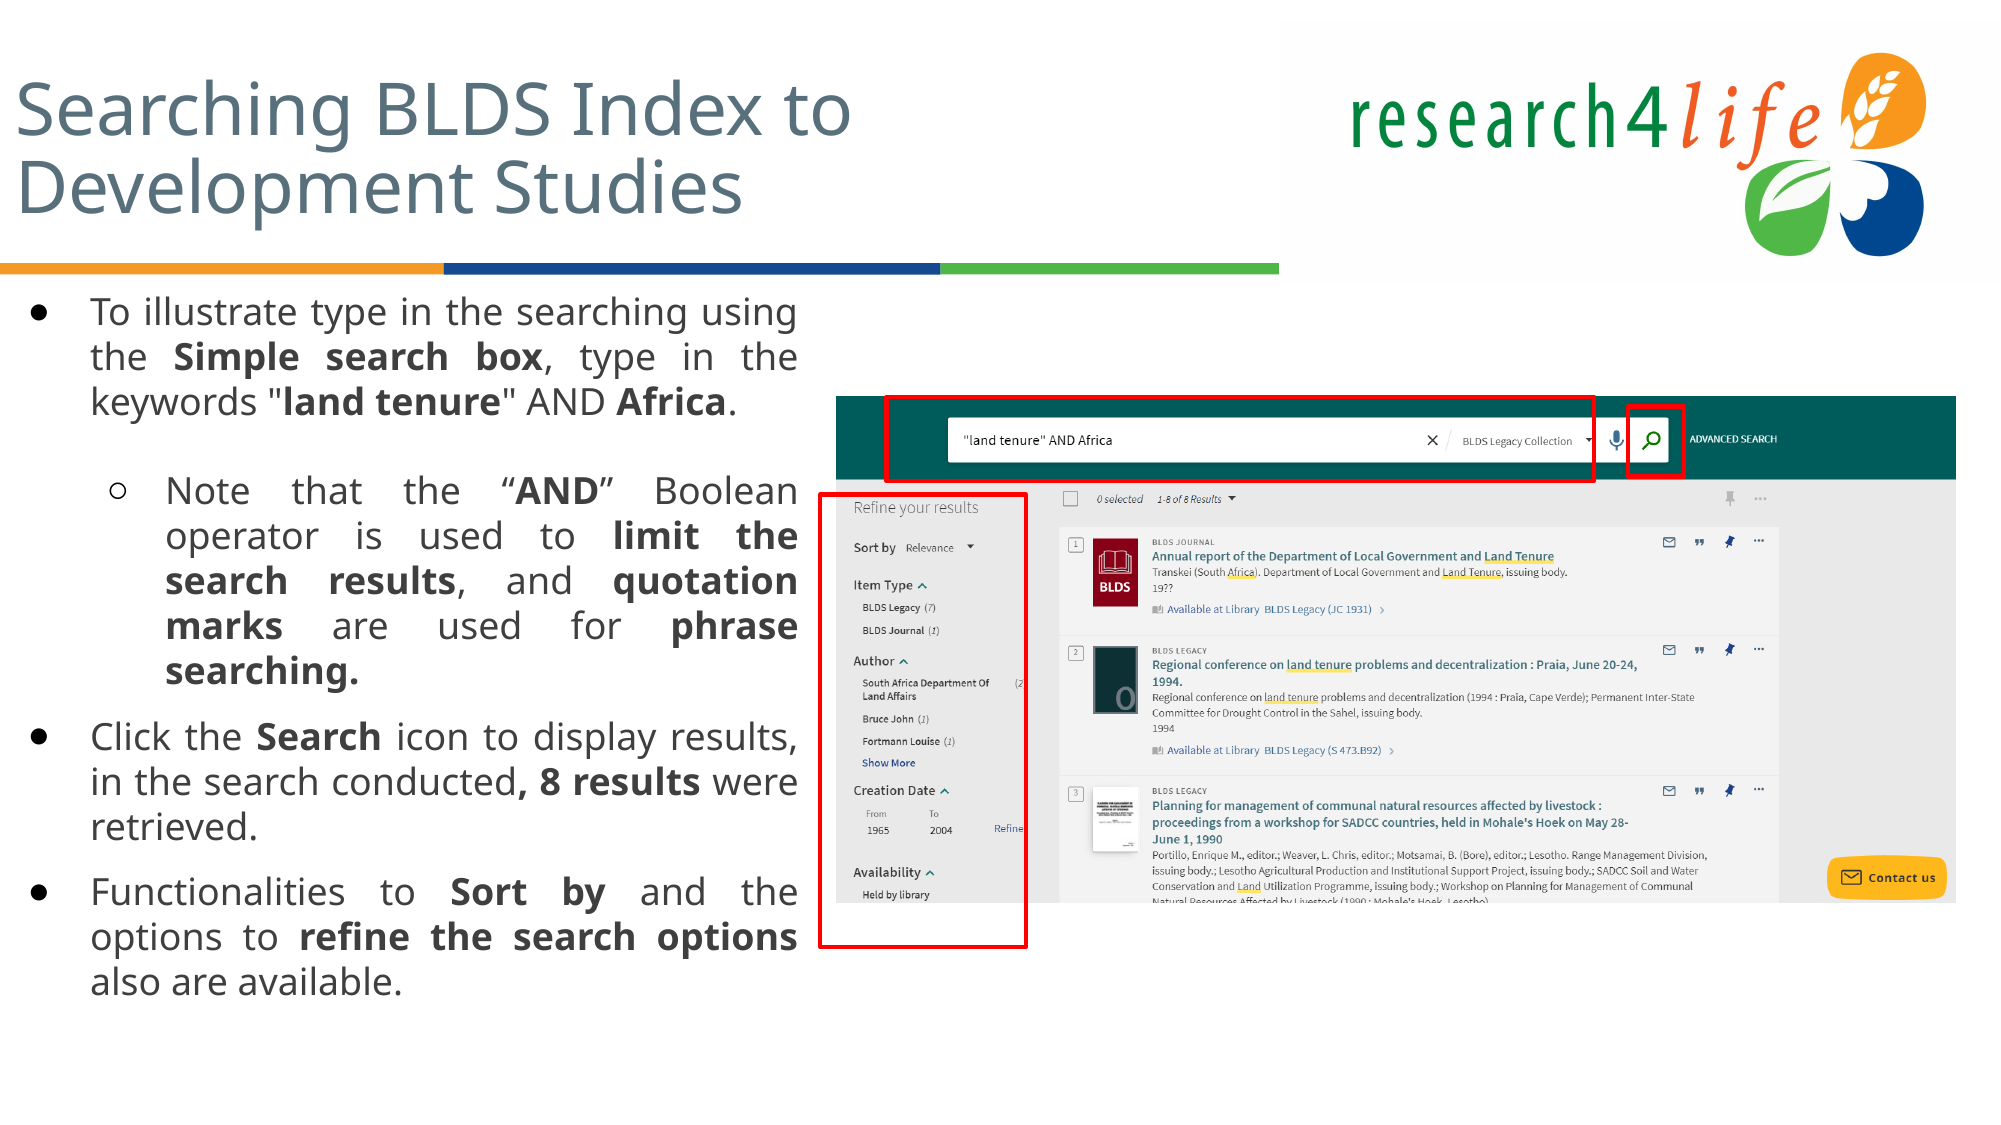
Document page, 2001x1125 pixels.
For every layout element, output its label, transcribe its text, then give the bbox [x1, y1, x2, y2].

text_box [820, 494, 1026, 947]
picture [1279, 22, 2000, 285]
picture [836, 396, 1956, 903]
list To illustrate type in the searching using the Simple search box, type in the keywords "land tenure" AND Africa. Note that the “AND” Boolean operator is used to limit the search results, and quotation marks are used for phrase searching. Click the Search icon to display results, in the search conducted, 8 results were retrieved. Functionalities to Sort by and the options to refine the search options also are available. [0, 280, 814, 1029]
title Searching BLDS Index to Development Studies [0, 62, 1333, 240]
